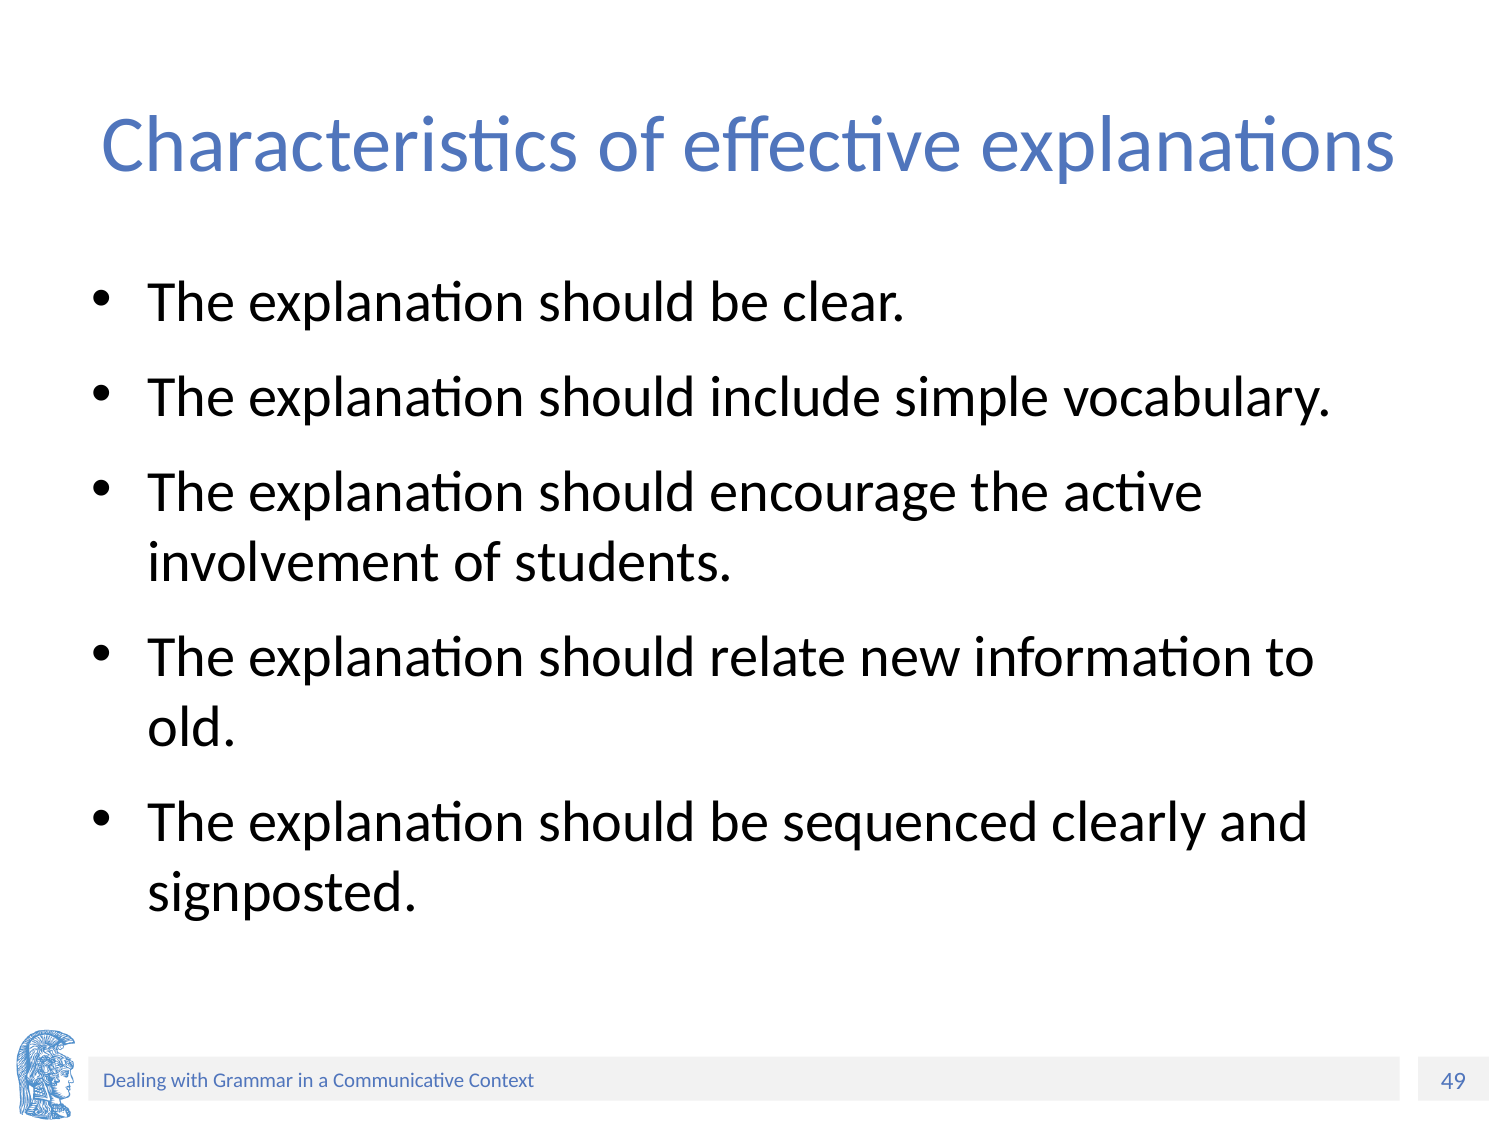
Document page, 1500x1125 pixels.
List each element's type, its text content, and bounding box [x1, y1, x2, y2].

picture [9, 1026, 81, 1120]
title Characteristics of effective explanations [75, 45, 1425, 233]
list The explanation should be clear. The explanation should include simple vocabulary. The explanation should encourage the active involvement of students. The explanation should relate new information to old. The explanation should be sequenced clearly and signposted. [76, 255, 1427, 998]
